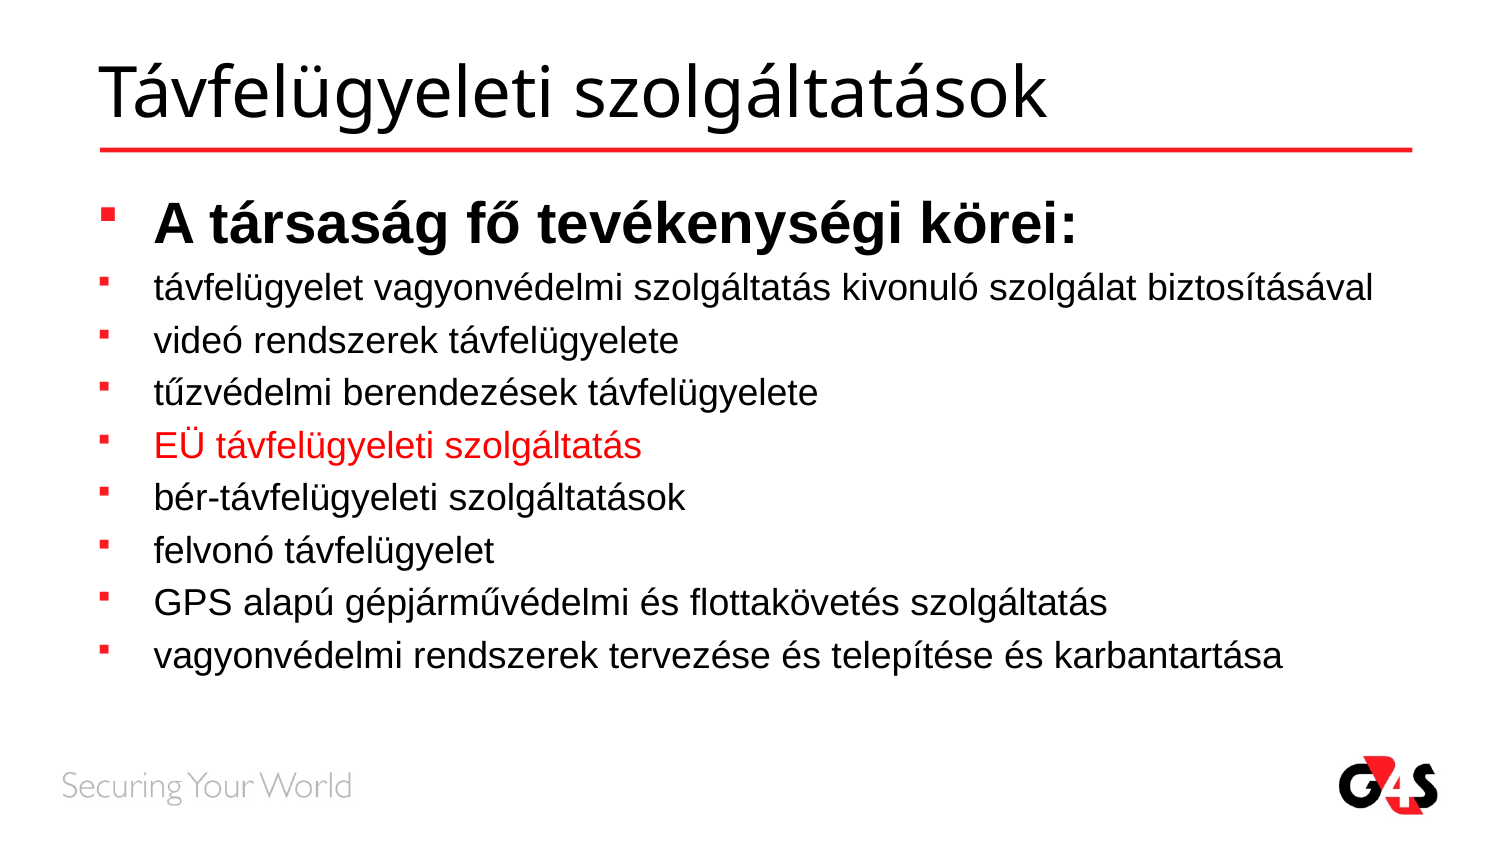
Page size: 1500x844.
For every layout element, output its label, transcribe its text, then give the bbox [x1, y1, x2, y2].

title Távfelügyeleti szolgáltatások [83, 27, 1413, 151]
picture [11, 741, 487, 837]
picture [1279, 741, 1449, 837]
list A társaság fő tevékenységi körei: távfelügyelet vagyonvédelmi szolgáltatás kivonuló szolgálat biztosításával videó rendszerek távfelügyelete tűzvédelmi berendezések távfelügyelete EÜ távfelügyeleti szolgáltatás bér-távfelügyeleti szolgáltatások felvonó távfelügyelet GPS alapú gépjárművédelmi és flottakövetés szolgáltatás vagyonvédelmi rendszerek tervezése és telepítése és karbantartása [81, 177, 1413, 694]
